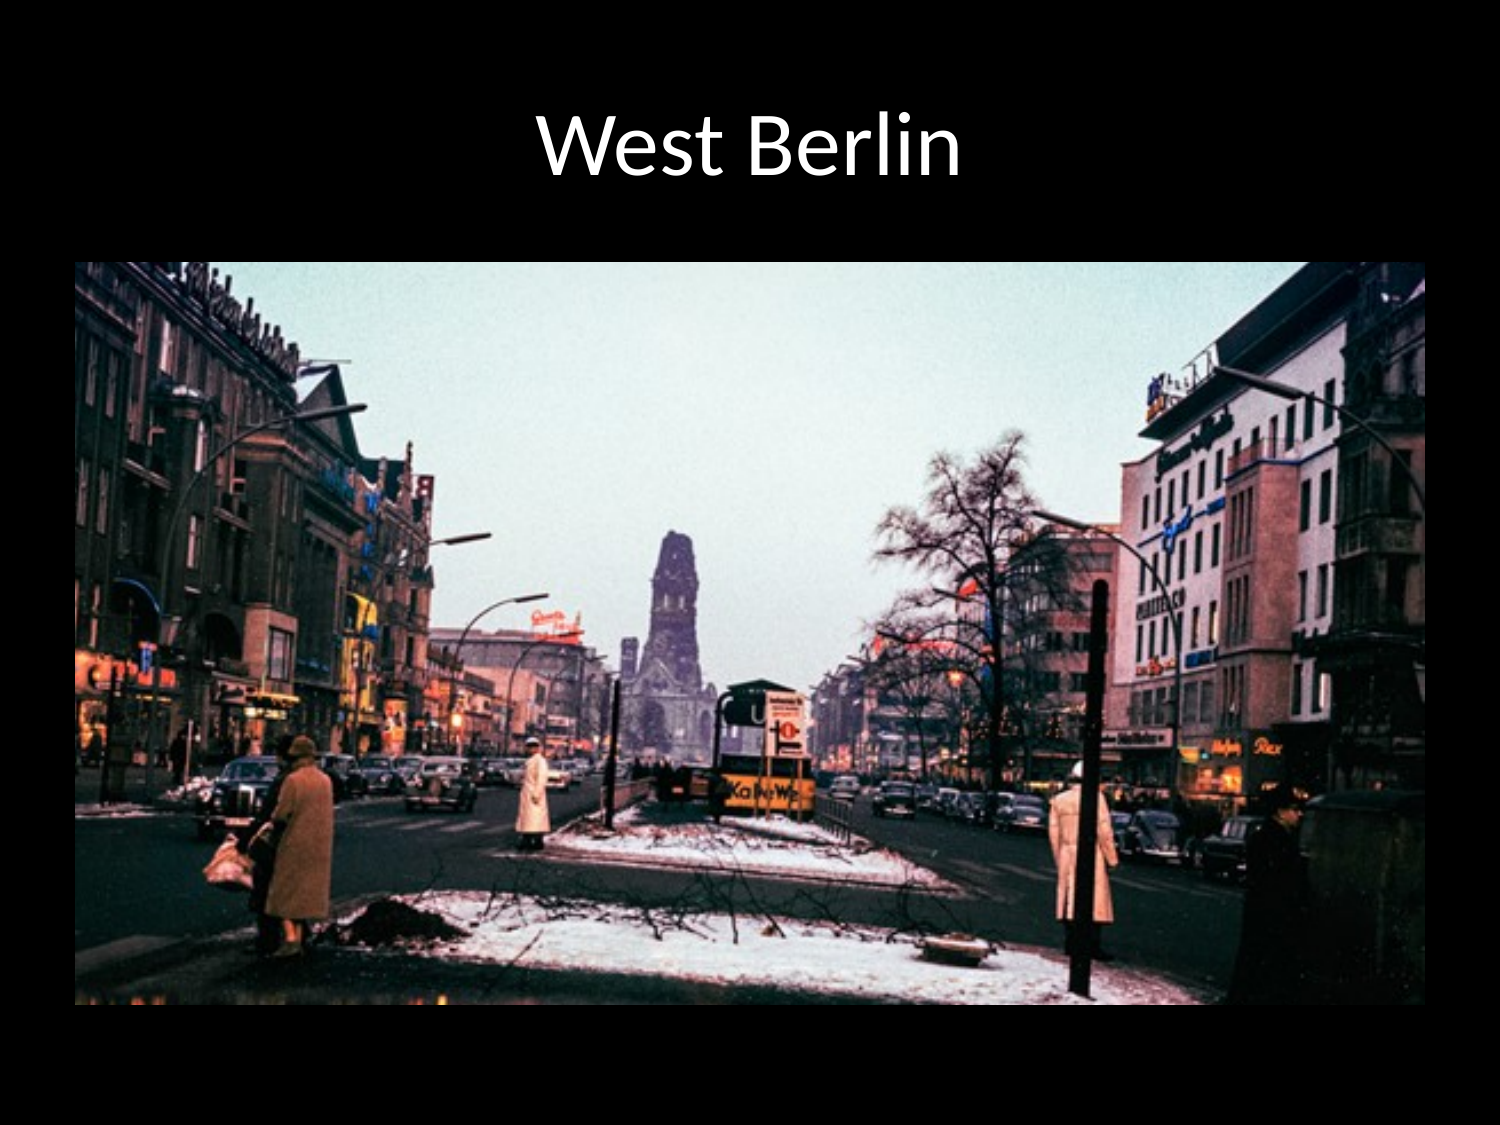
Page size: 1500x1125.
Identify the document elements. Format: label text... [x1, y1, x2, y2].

title West Berlin [75, 45, 1425, 233]
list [74, 262, 1426, 1006]
